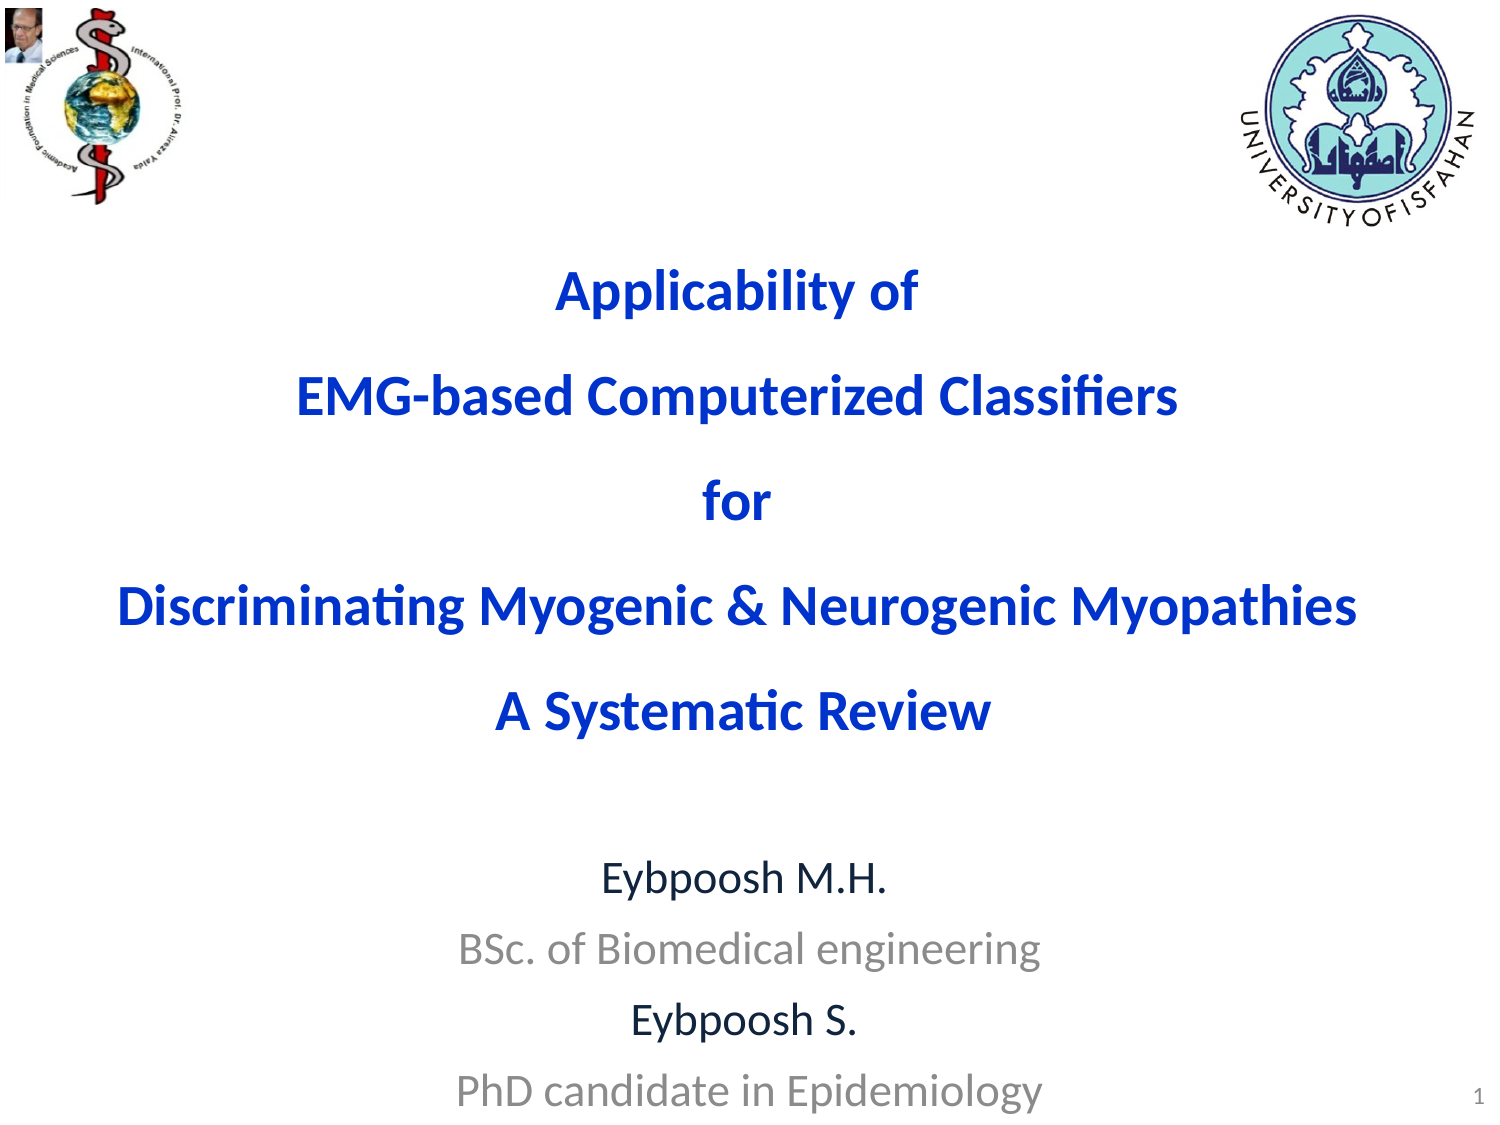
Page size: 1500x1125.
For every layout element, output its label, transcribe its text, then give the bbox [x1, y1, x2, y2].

picture [1231, 0, 1500, 232]
subtitle Eybpoosh M.H. BSc. of Biomedical engineering Eybpoosh S. PhD candidate in Epidemiology [0, 834, 1500, 1125]
slide_number 1 [1149, 1065, 1500, 1125]
title Applicability of EMG-based Computerized Classifiers for Discriminating Myogenic & Neurogenic Myopathies A Systematic Review [29, 196, 1459, 764]
picture [5, 8, 201, 205]
